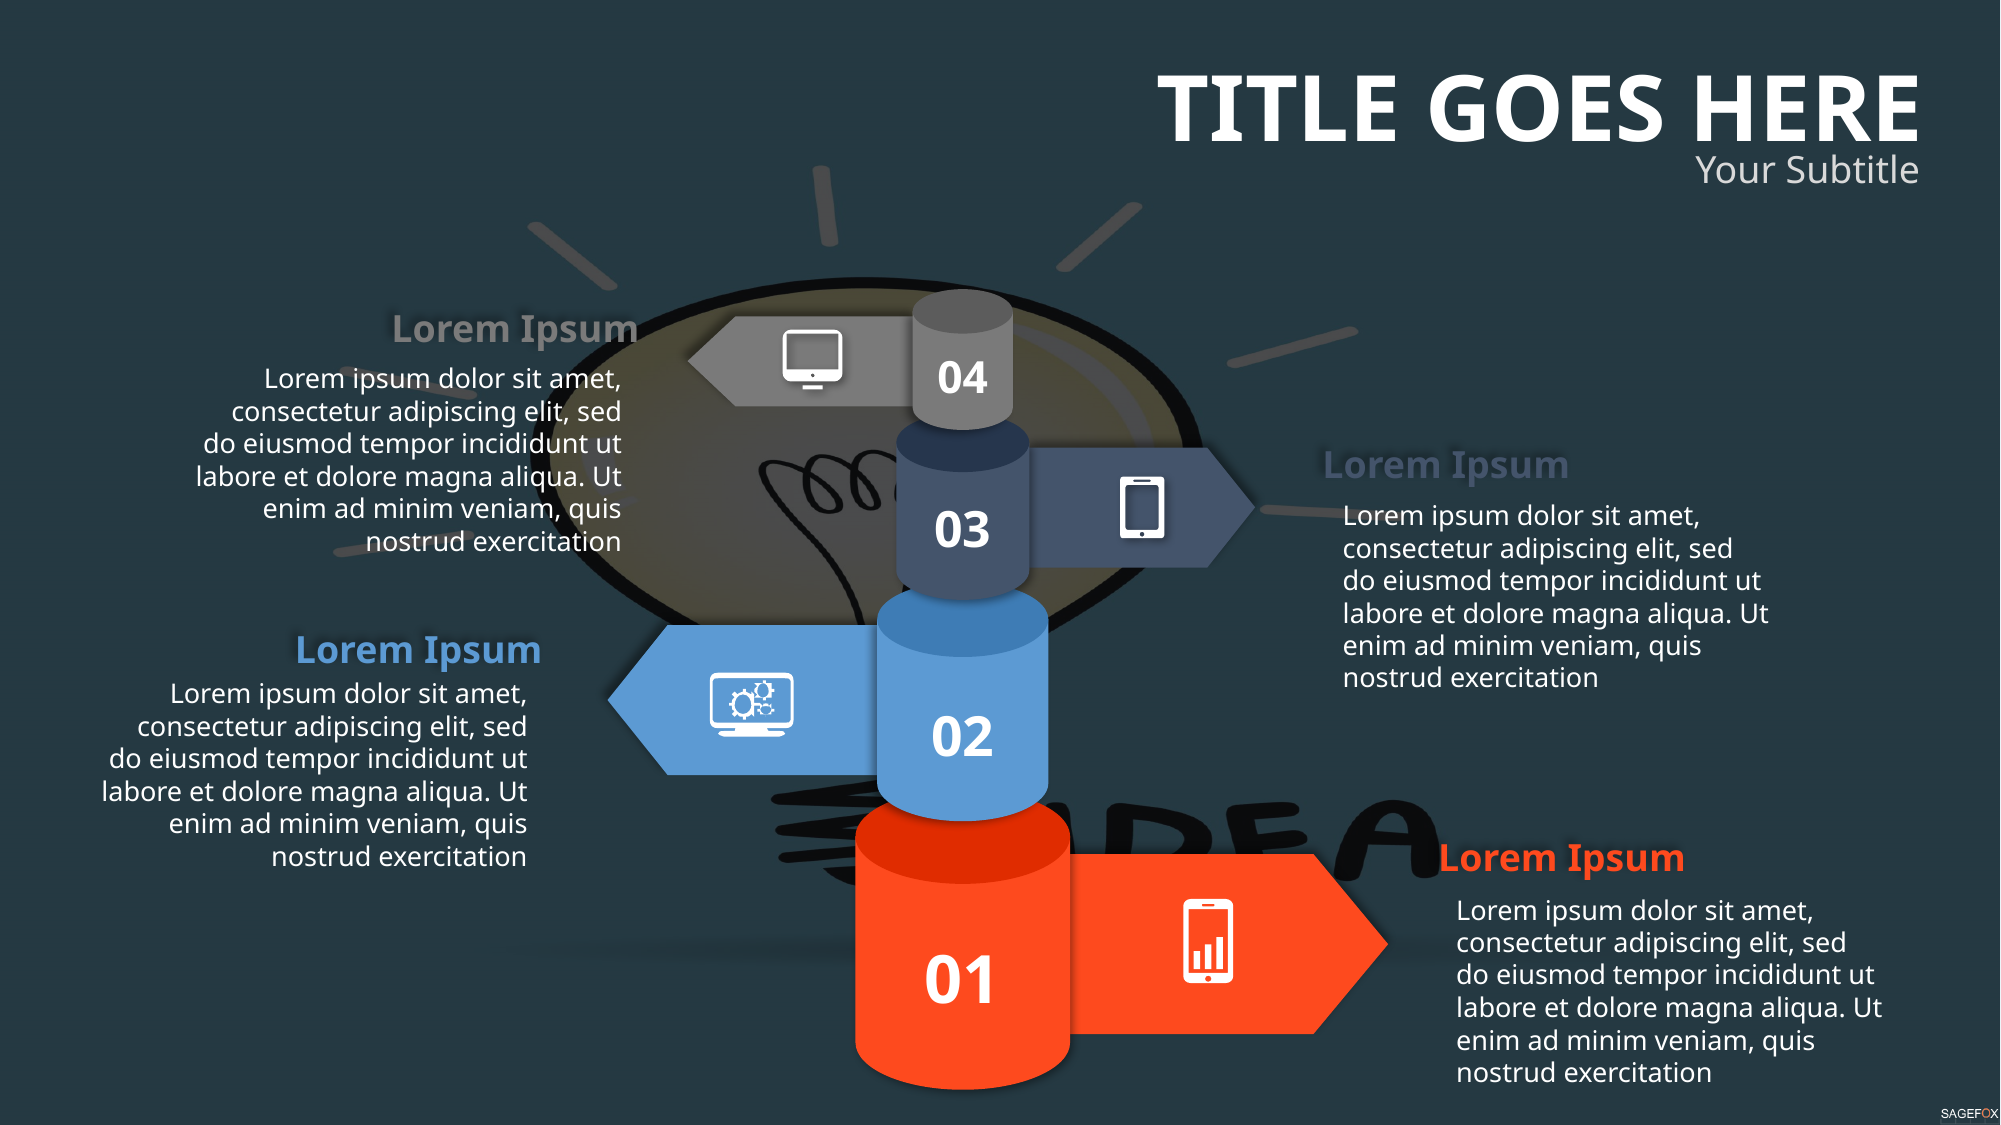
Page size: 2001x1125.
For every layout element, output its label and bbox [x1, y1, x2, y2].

text_box [181, 297, 666, 564]
text_box [1120, 476, 1165, 539]
text_box [855, 789, 1071, 1090]
text_box [1183, 898, 1234, 984]
text_box [912, 289, 1013, 430]
text_box [1038, 447, 1256, 568]
text_box [1079, 854, 1389, 1035]
text_box [709, 672, 794, 737]
text_box [87, 617, 569, 879]
text_box [782, 329, 843, 382]
text_box [877, 581, 1049, 822]
text_box [607, 625, 867, 776]
text_box [1296, 433, 1783, 701]
text_box [1035, 42, 1939, 199]
text_box [896, 413, 1030, 600]
text_box [802, 385, 823, 390]
text_box [687, 316, 902, 407]
picture [1940, 0, 2001, 1125]
text_box [1412, 826, 1897, 1095]
